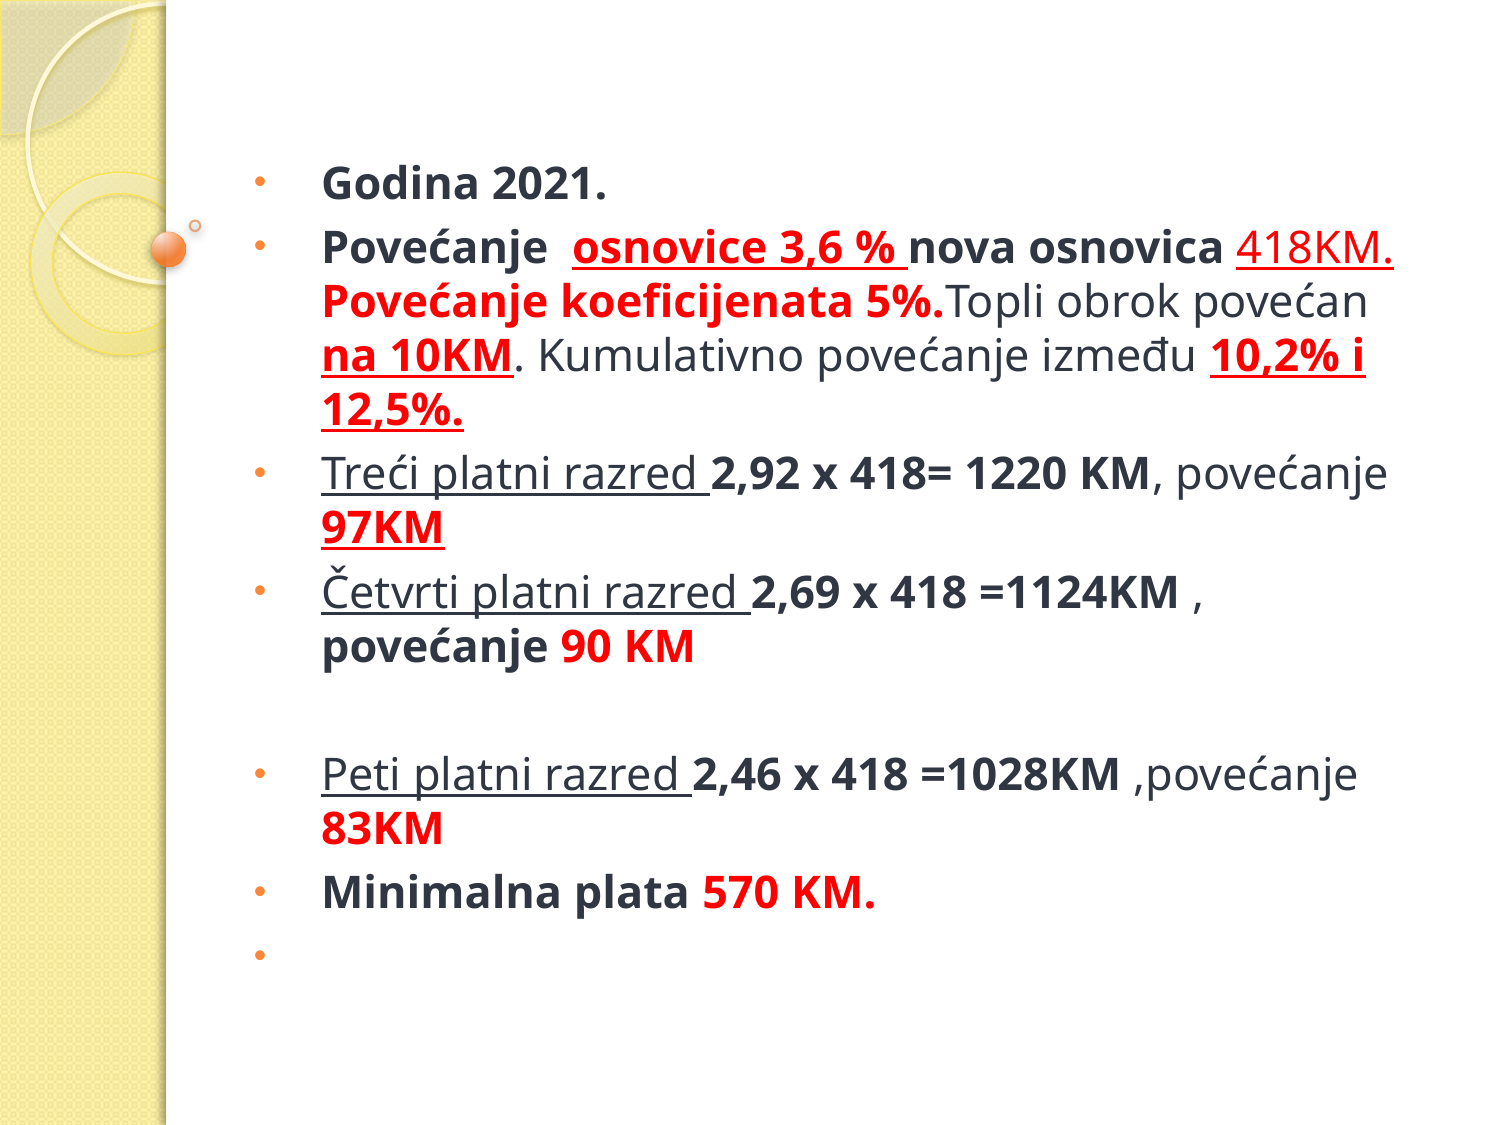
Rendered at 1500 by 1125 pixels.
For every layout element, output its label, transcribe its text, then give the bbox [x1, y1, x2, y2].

subtitle Godina 2021. Povećanje osnovice 3,6 % nova osnovica 418KM. Povećanje koeficijenata 5%.Topli obrok povećan na 10KM. Kumulativno povećanje između 10,2% i 12,5%. Treći platni razred 2,92 x 418= 1220 KM, povećanje 97KM Četvrti platni razred 2,69 x 418 =1124KM , povećanje 90 KM Peti platni razred 2,46 x 418 =1028KM ,povećanje 83KM Minimalna plata 570 KM. [234, 90, 1450, 1000]
